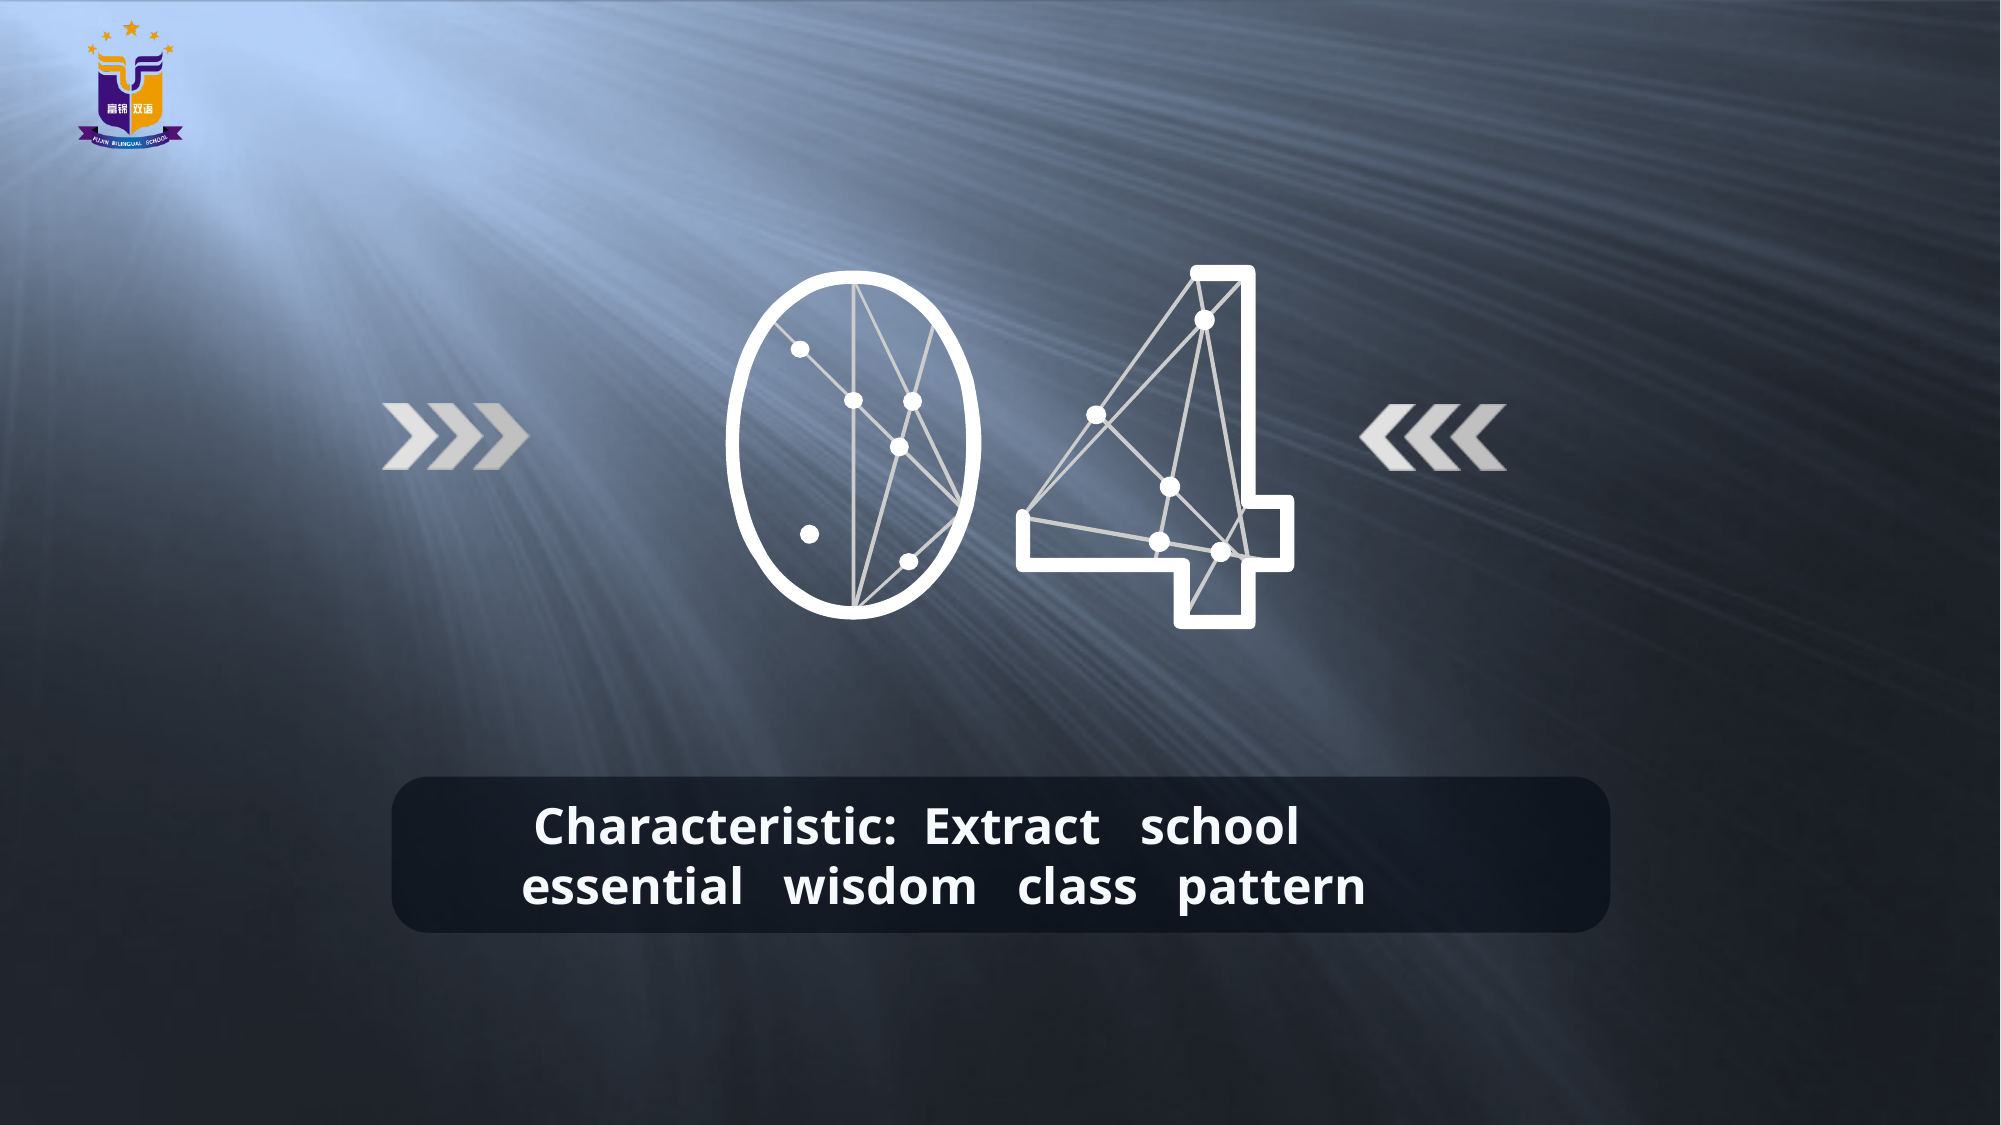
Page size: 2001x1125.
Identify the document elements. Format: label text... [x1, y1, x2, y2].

picture [1359, 404, 1507, 471]
picture [0, 0, 256, 171]
picture [382, 403, 530, 470]
text_box Characteristic: Extract school essential wisdom class pattern [391, 776, 1611, 933]
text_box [725, 264, 1295, 630]
